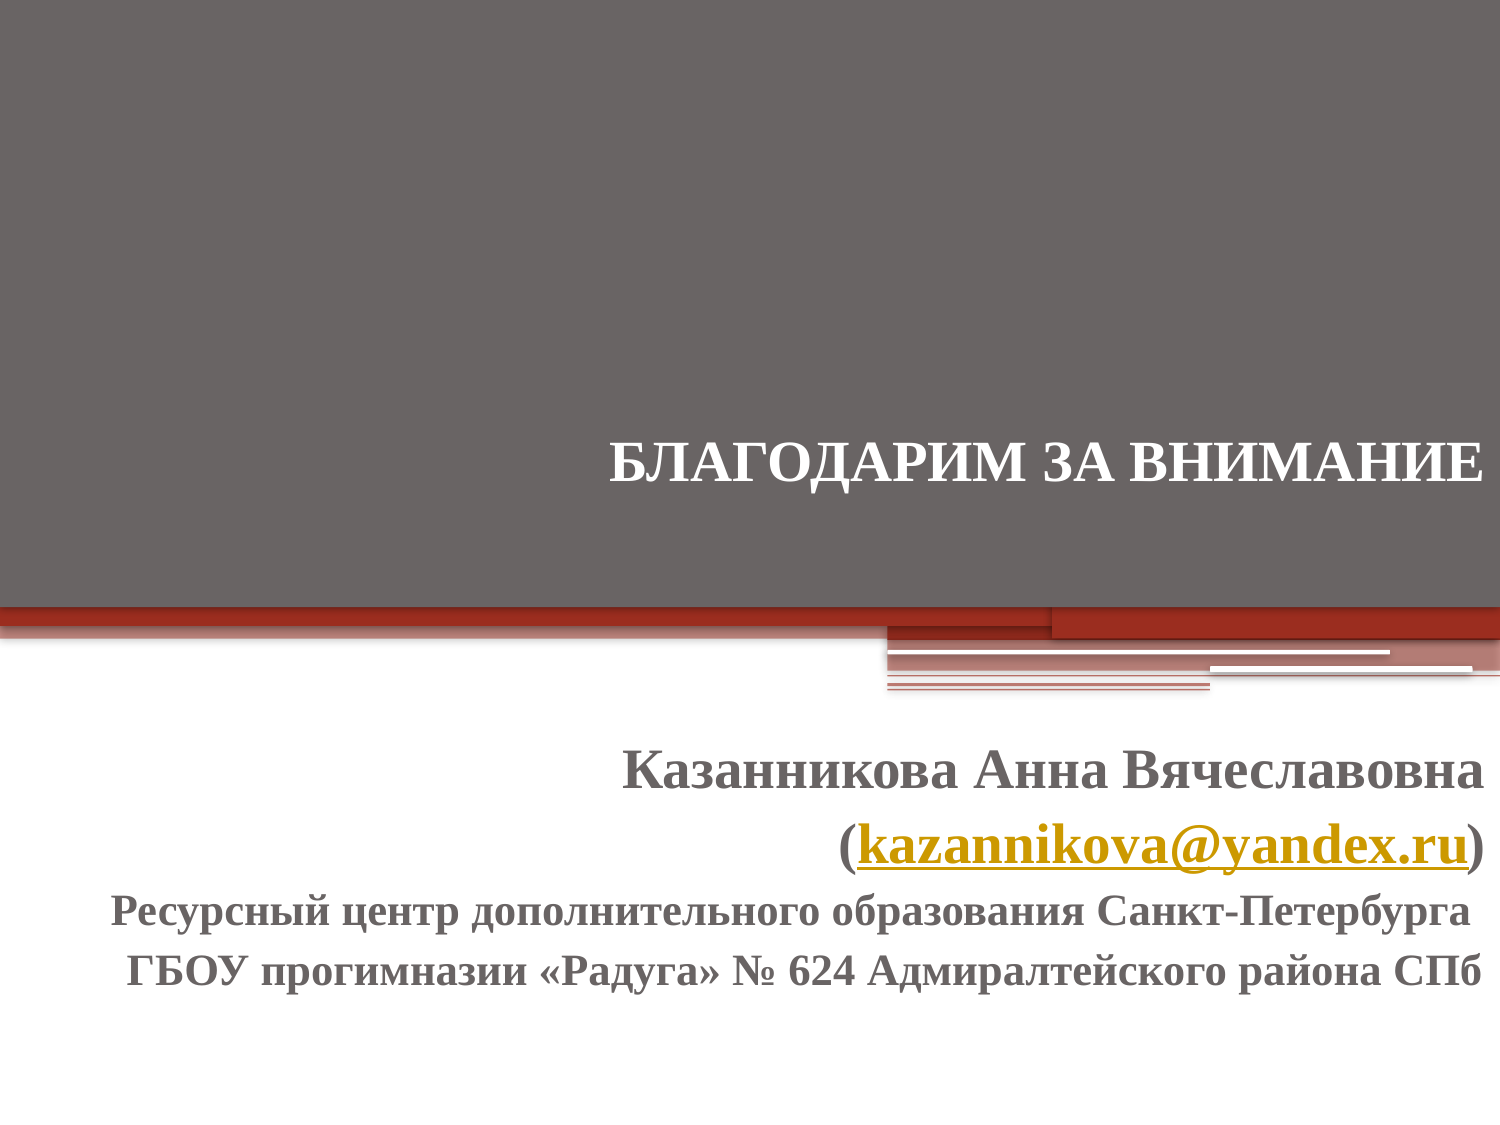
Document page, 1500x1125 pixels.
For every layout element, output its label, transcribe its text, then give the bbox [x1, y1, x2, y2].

subtitle Казанникова Анна Вячеславовна (kazannikova@yandex.ru) Ресурсный центр дополнительного образования Санкт-Петербурга ГБОУ прогимназии «Радуга» № 624 Адмиралтейского района СПб [0, 650, 1500, 1125]
title БЛАГОДАРИМ ЗА ВНИМАНИЕ [0, 37, 1500, 500]
